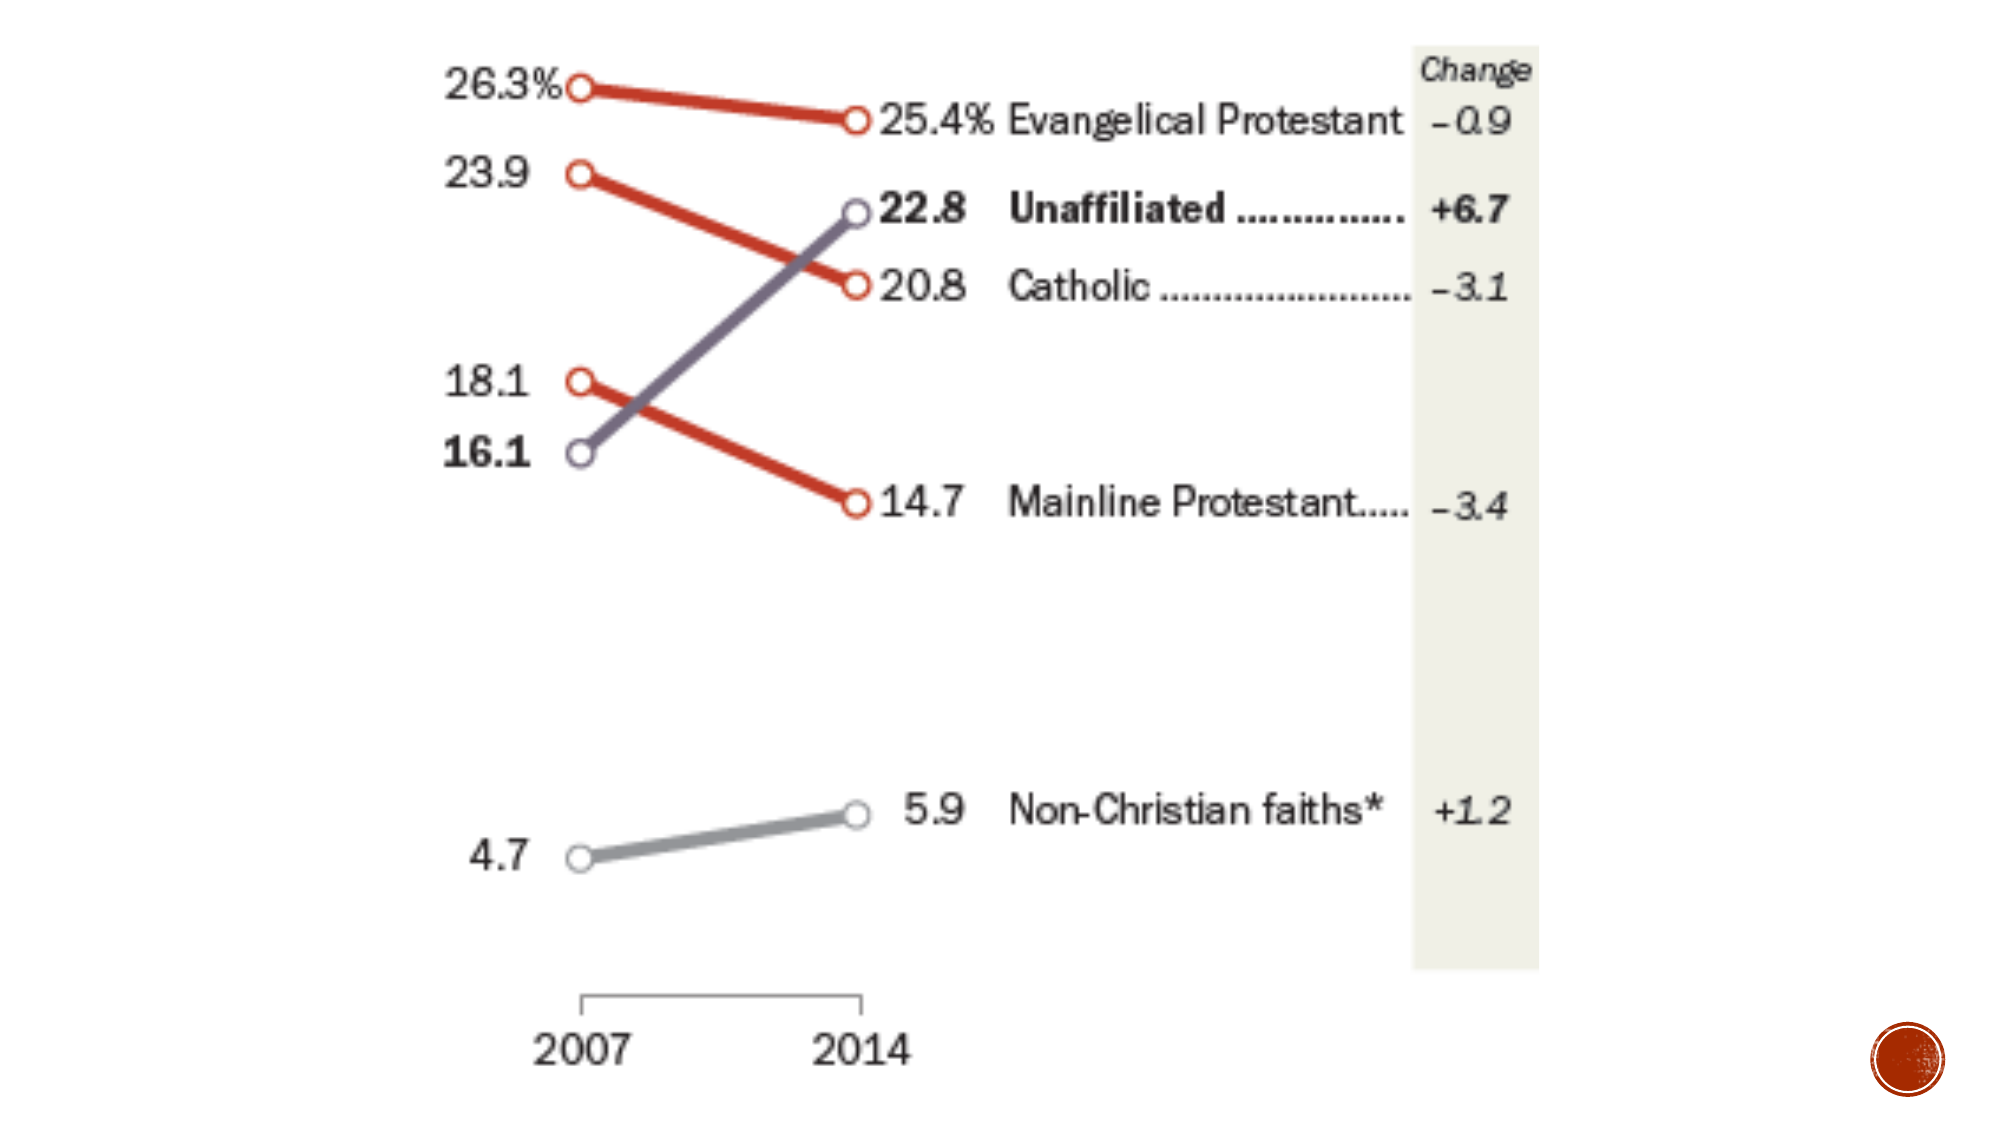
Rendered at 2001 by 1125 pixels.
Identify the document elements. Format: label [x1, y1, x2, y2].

picture [443, 7, 1540, 1125]
